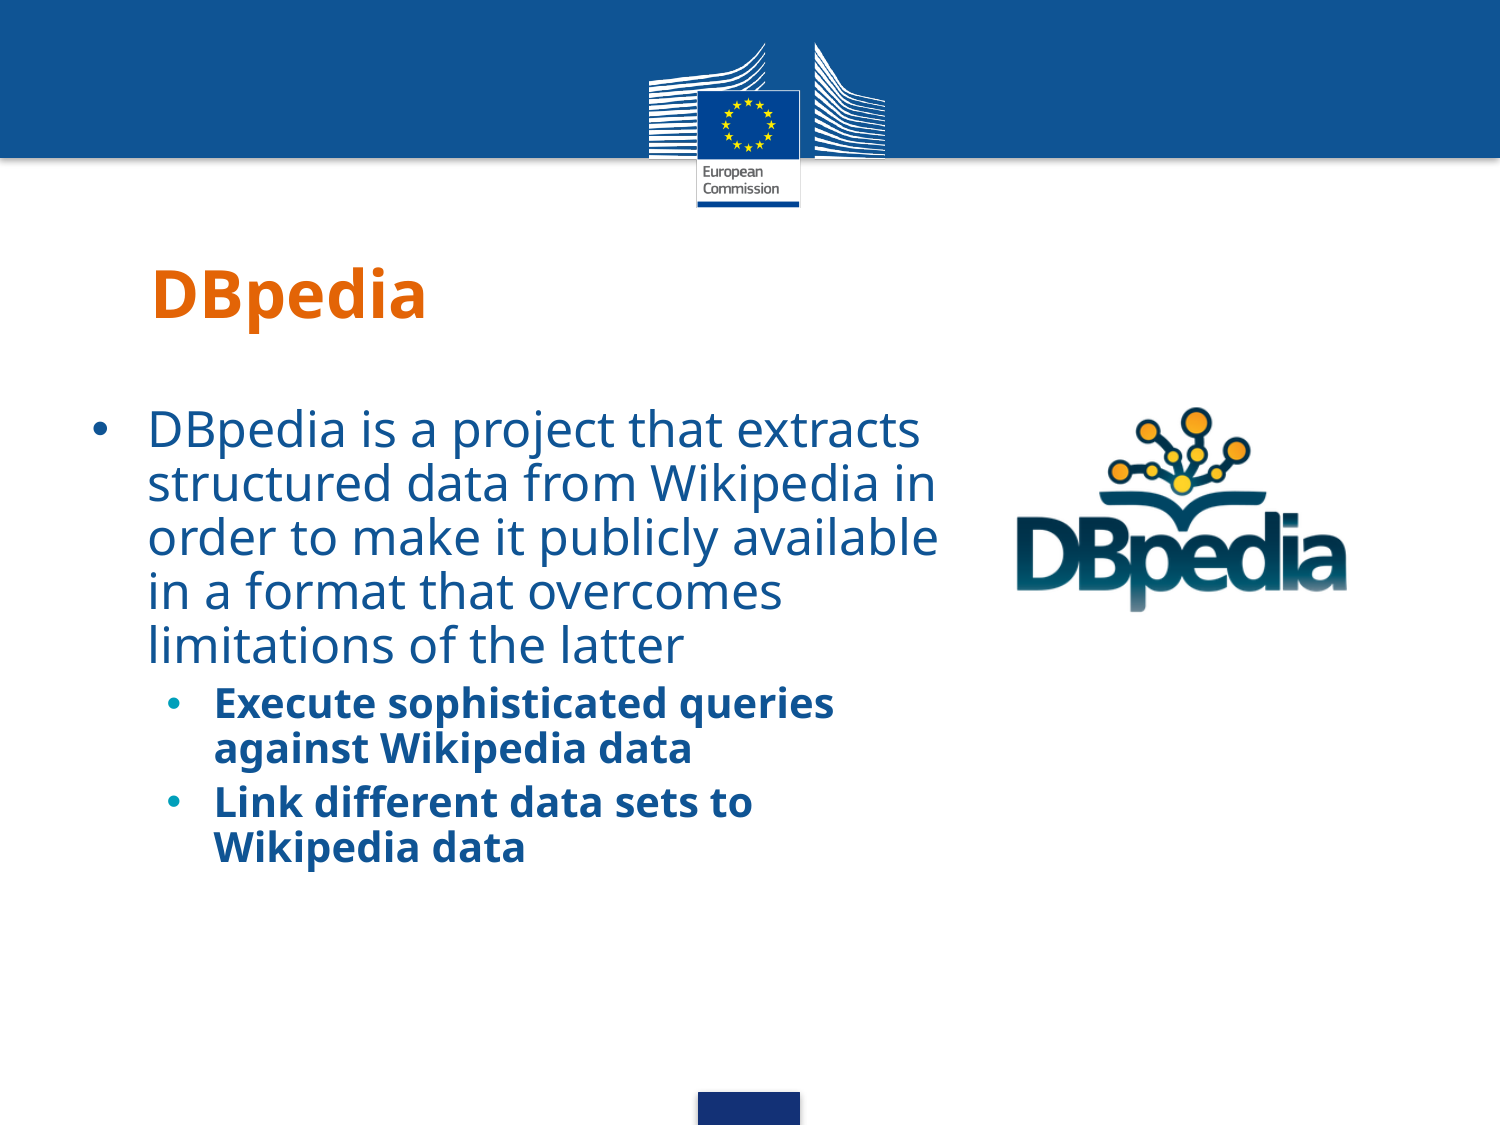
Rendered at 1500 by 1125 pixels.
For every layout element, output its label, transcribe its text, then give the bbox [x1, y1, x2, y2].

list DBpedia is a project that extracts structured data from Wikipedia in order to make it publicly available in a format that overcomes limitations of the latter Execute sophisticated queries against Wikipedia data Link different data sets to Wikipedia data [76, 397, 975, 1036]
title DBpedia [76, 219, 1427, 374]
picture [649, 42, 885, 208]
picture [985, 385, 1376, 622]
